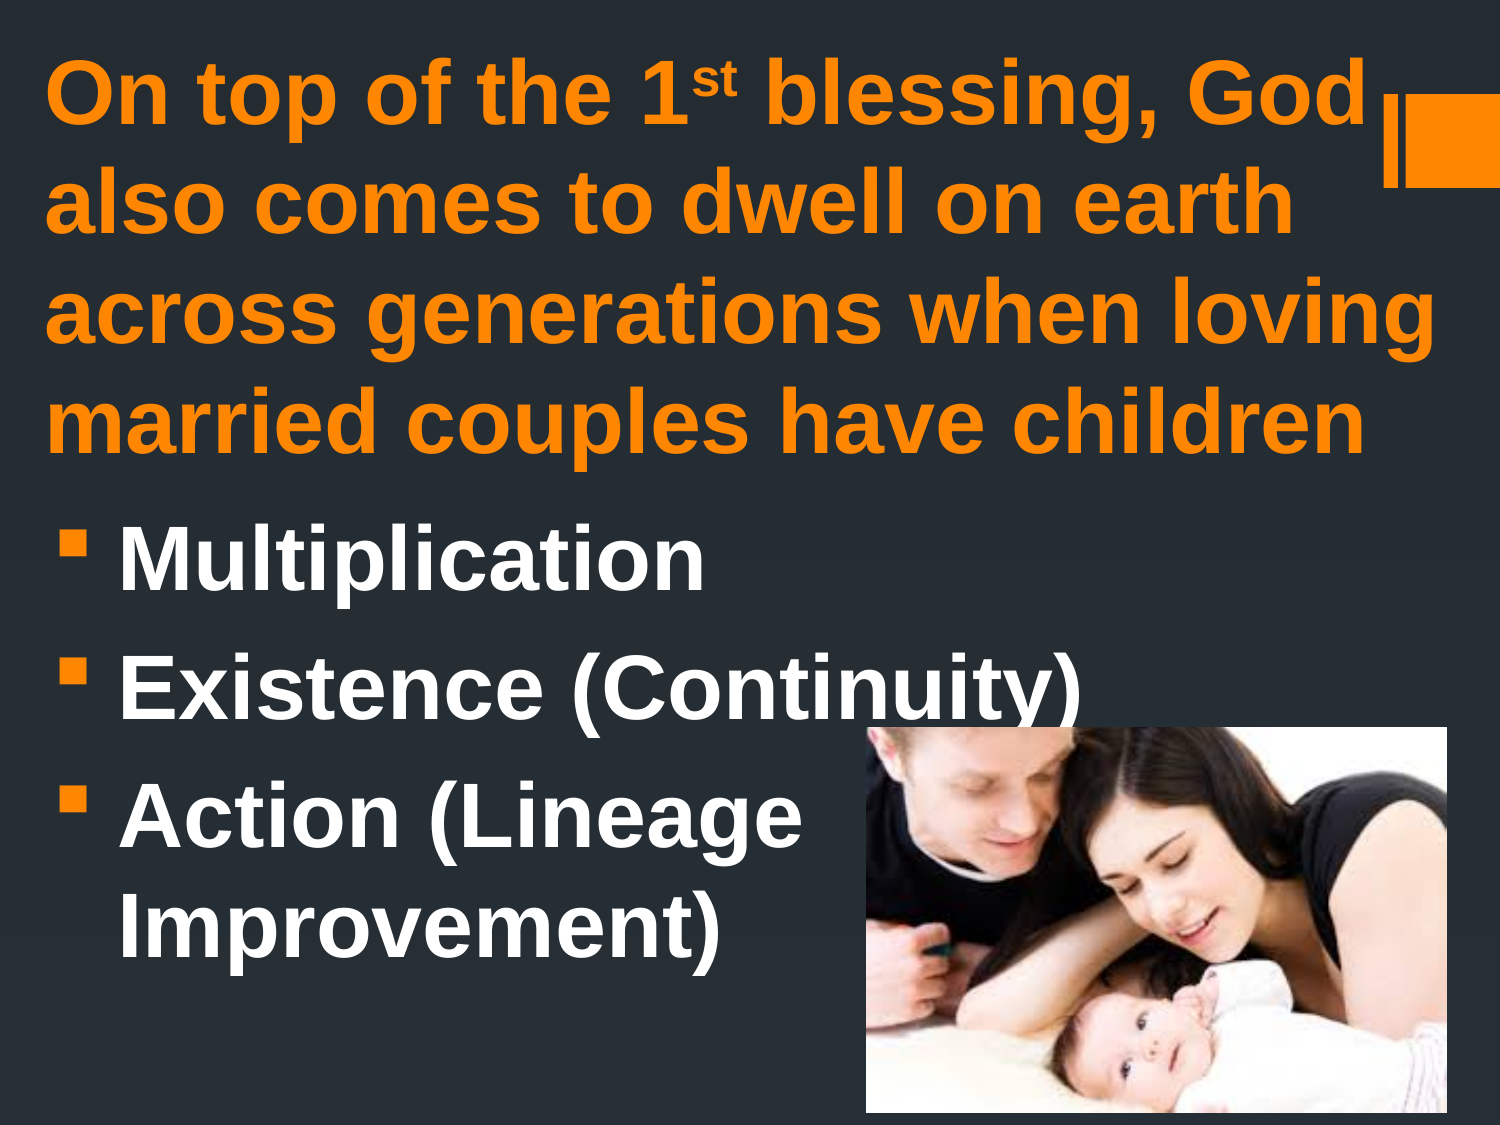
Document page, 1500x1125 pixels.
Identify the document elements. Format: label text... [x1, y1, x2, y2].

picture [865, 727, 1448, 1114]
list Multiplication Existence (Continuity) Action (Lineage Improvement) [29, 491, 1447, 1094]
title On top of the 1st blessing, God also comes to dwell on earth across generations when loving married couples have children [29, 42, 1471, 480]
